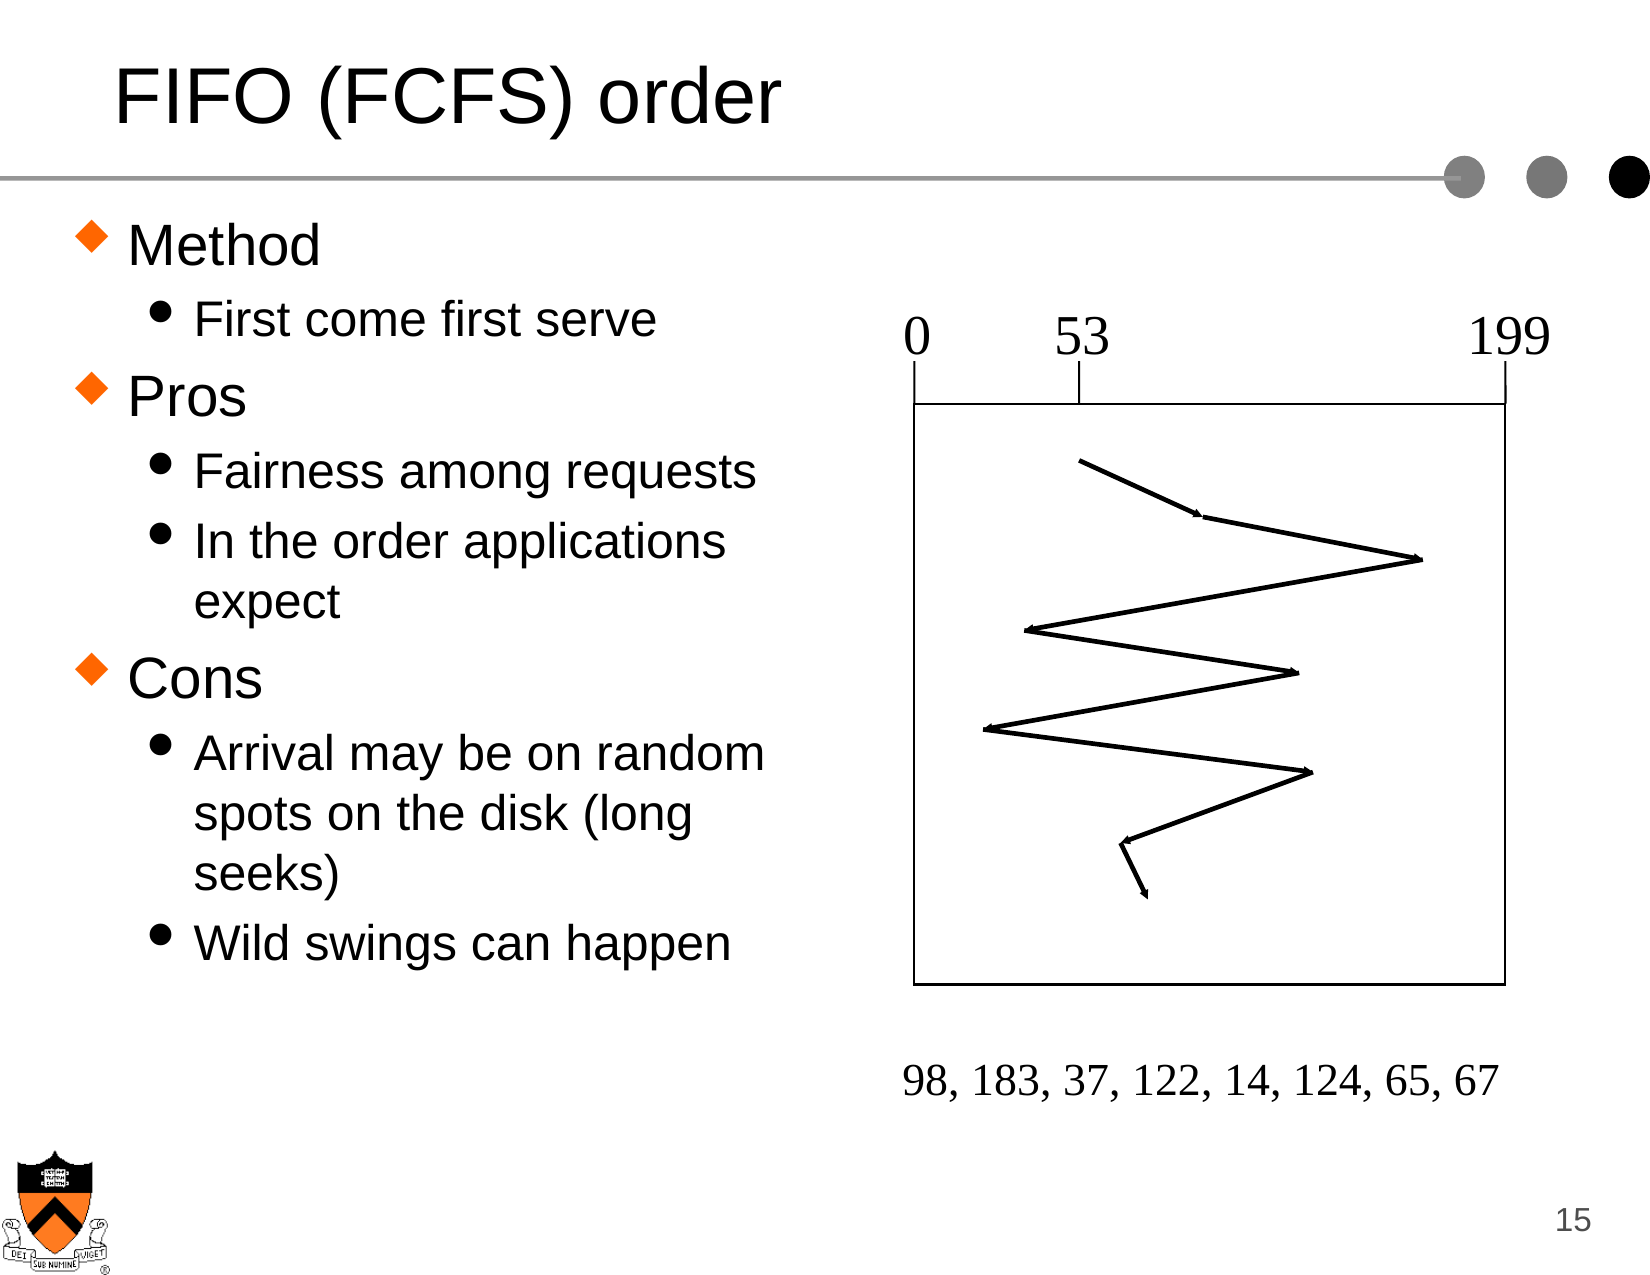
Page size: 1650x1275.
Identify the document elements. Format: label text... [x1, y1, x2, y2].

text_box 98, 183, 37, 122, 14, 124, 65, 67 [885, 1041, 1517, 1113]
text_box [914, 403, 1506, 985]
text_box 0 [886, 290, 949, 375]
text_box [1079, 460, 1203, 518]
text_box 199 [1450, 290, 1569, 375]
text_box [1120, 842, 1149, 900]
text_box 53 [1037, 290, 1128, 375]
text_box [1121, 771, 1314, 844]
text_box [983, 729, 1312, 774]
text_box [1202, 516, 1423, 560]
text_box [1024, 630, 1298, 674]
text_box [983, 672, 1300, 730]
text_box [1024, 559, 1423, 631]
title FIFO (FCFS) order [96, 0, 1527, 185]
slide_number 15 [1374, 1189, 1610, 1275]
list Method First come first serve Pros Fairness among requests In the order applications expect Cons Arrival may be on random spots on the disk (long seeks) Wild swings can happen [54, 198, 832, 1148]
picture [0, 1147, 110, 1275]
